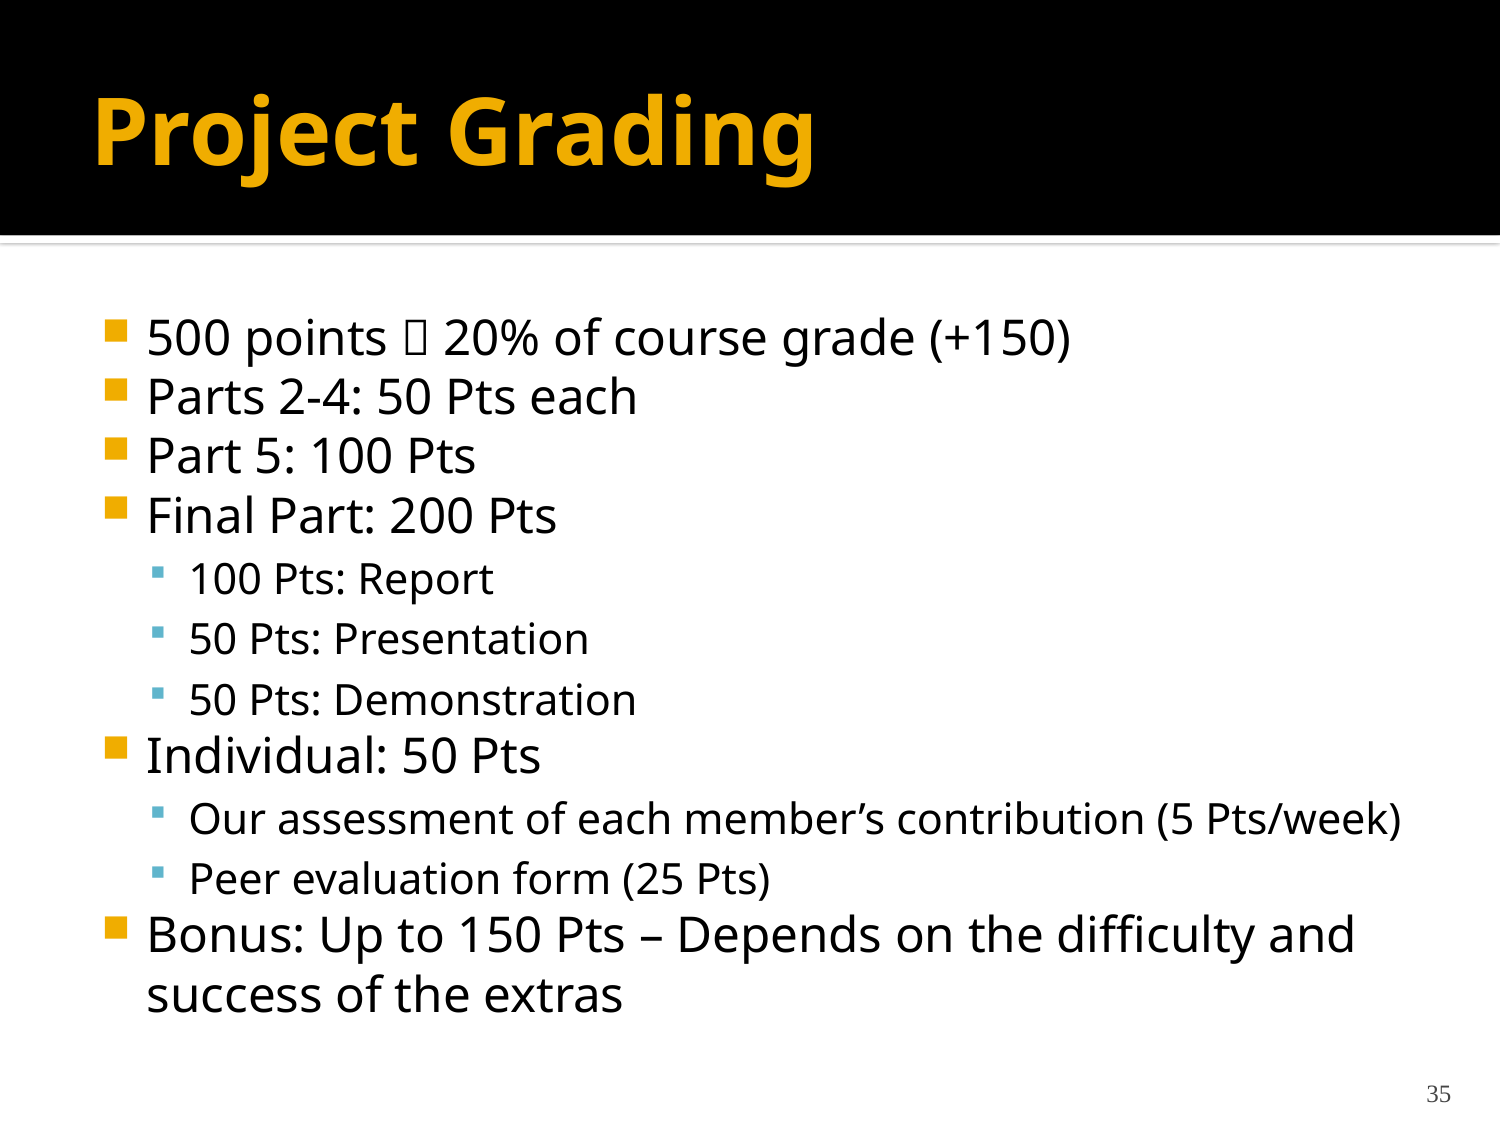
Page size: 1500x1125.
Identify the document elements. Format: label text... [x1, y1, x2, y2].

list 500 points  20% of course grade (+150) Parts 2-4: 50 Pts each Part 5: 100 Pts Final Part: 200 Pts 100 Pts: Report 50 Pts: Presentation 50 Pts: Demonstration Individual: 50 Pts Our assessment of each member’s contribution (5 Pts/week) Peer evaluation form (25 Pts) Bonus: Up to 150 Pts – Depends on the difficulty and success of the extras [75, 291, 1425, 1050]
title Project Grading [75, 25, 1425, 231]
slide_number 35 [1345, 1062, 1467, 1108]
